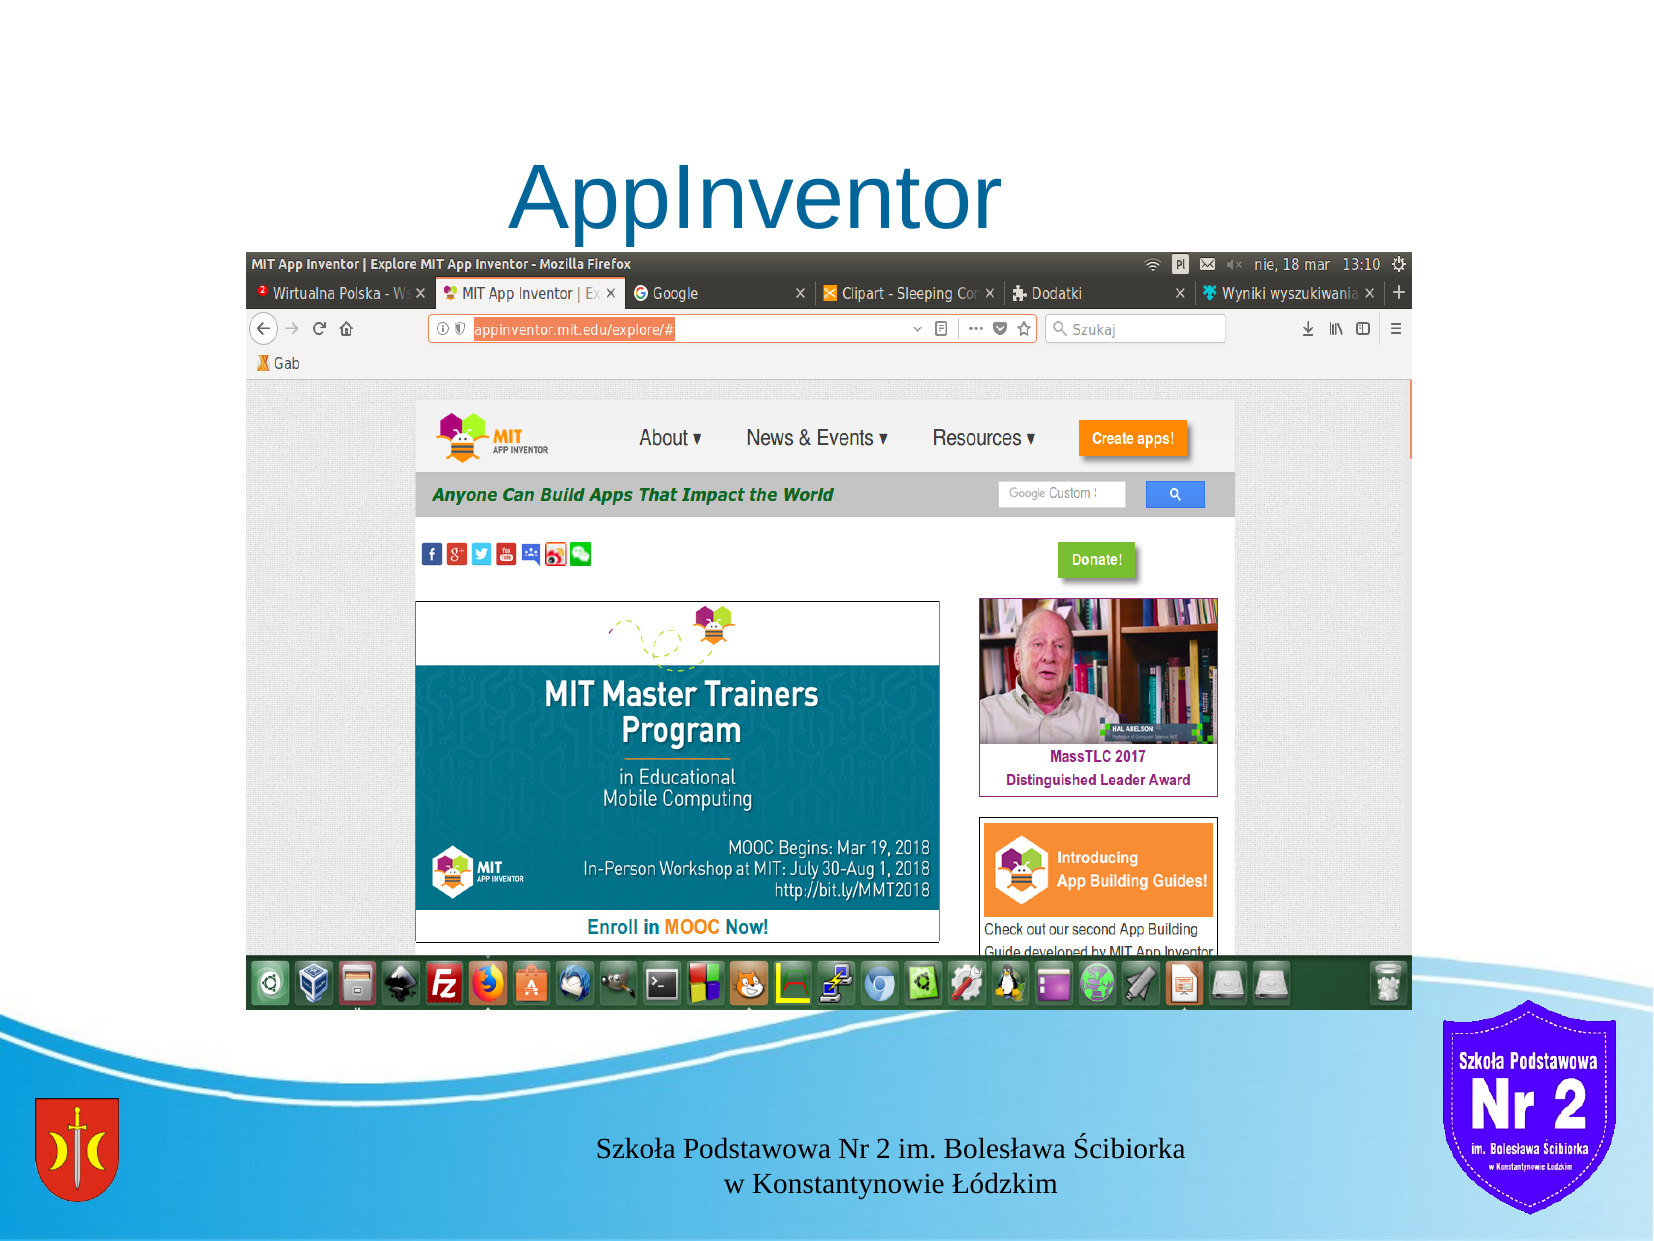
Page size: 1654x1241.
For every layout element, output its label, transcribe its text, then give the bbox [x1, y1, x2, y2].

footer Szkoła Podstawowa Nr 2 im. Bolesława Ścibiorka w Konstantynowie Łódzkim [565, 1129, 1217, 1216]
picture [85, 1053, 95, 1059]
picture [0, 252, 1654, 1241]
title AppInventor [11, 88, 1500, 296]
